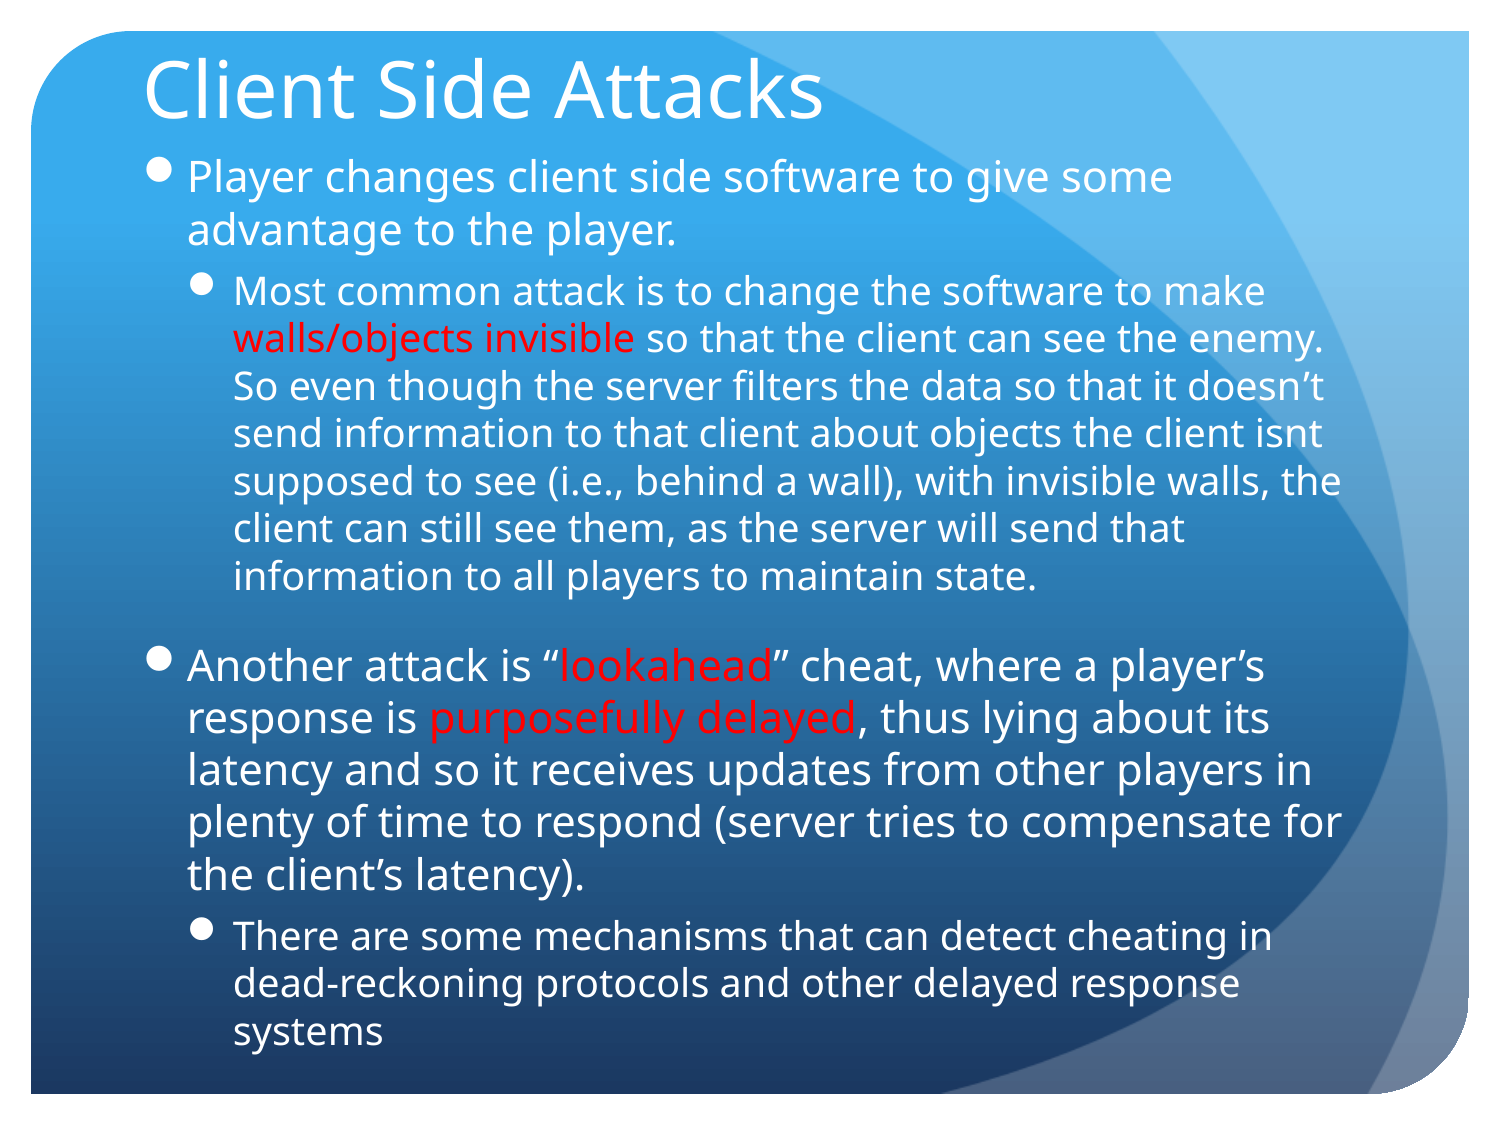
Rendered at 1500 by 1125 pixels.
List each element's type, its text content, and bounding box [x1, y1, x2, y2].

list Player changes client side software to give some advantage to the player. Most common attack is to change the software to make walls/objects invisible so that the client can see the enemy. So even though the server filters the data so that it doesn’t send information to that client about objects the client isnt supposed to see (i.e., behind a wall), with invisible walls, the client can still see them, as the server will send that information to all players to maintain state. Another attack is “lookahead” cheat, where a player’s response is purposefully delayed, thus lying about its latency and so it receives updates from other players in plenty of time to respond (server tries to compensate for the client’s latency). There are some mechanisms that can detect cheating in dead-reckoning protocols and other delayed response systems [127, 141, 1372, 1062]
picture [24, 30, 1473, 1094]
title Client Side Attacks [127, 62, 1372, 141]
